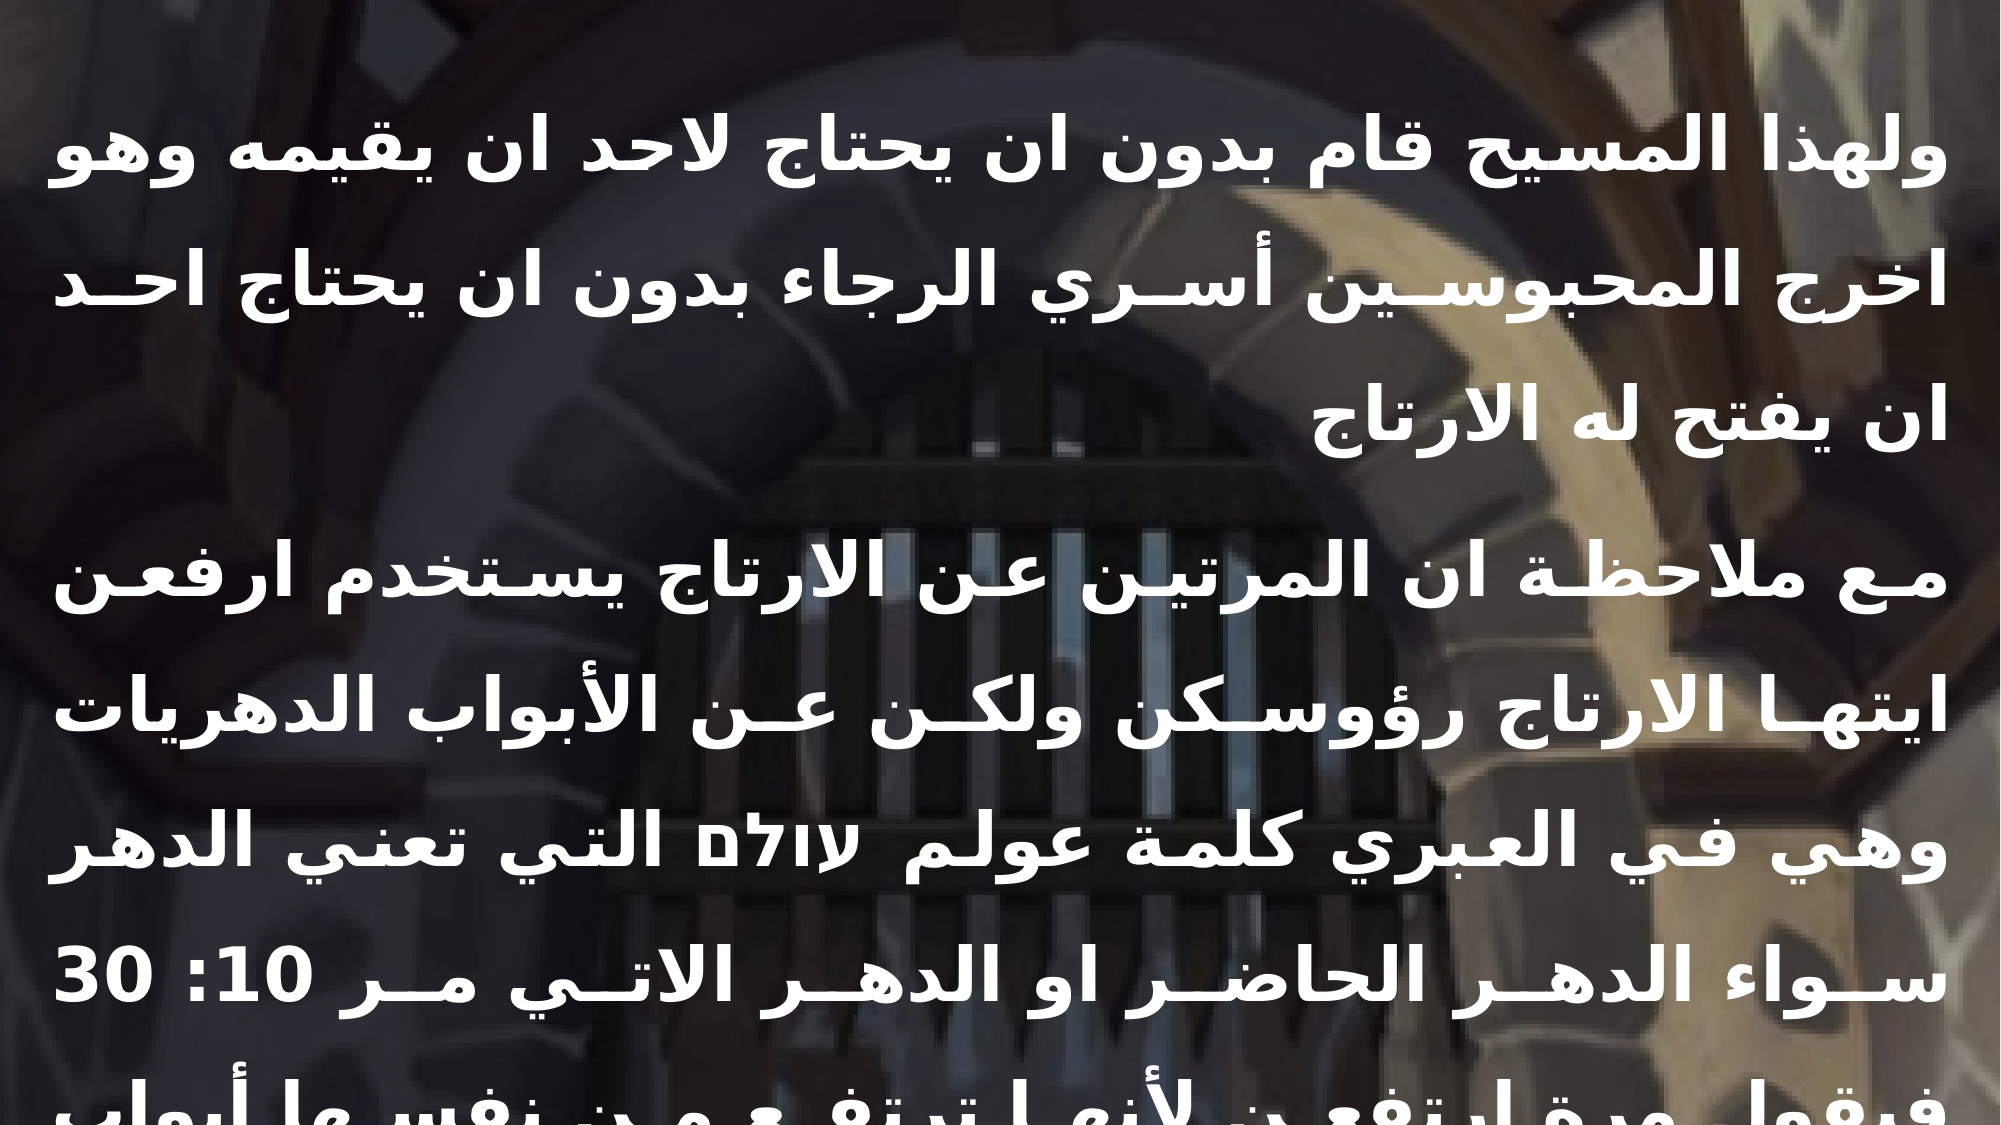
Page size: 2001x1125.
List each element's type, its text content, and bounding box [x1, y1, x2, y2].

picture [0, 0, 2001, 1125]
text_box ولهذا المسيح قام بدون ان يحتاج لاحد ان يقيمه وهو اخرج المحبوسين أسري الرجاء بدون ان يحتاج احد ان يفتح له الارتاج مع ملاحظة ان المرتين عن الارتاج يستخدم ارفعن ايتها الارتاج رؤوسكن ولكن عن الأبواب الدهريات وهي في العبري كلمة عولم עולם التي تعني الدهر سواء الدهر الحاضر او الدهر الاتي مر 10: 30 فيقول مرة ارتفعن لأنها ترتفع من نفسها أبواب الدهر الحاضر ومرة ارفعنها عن أبواب الدهر الاتي أي الفردوس لان القوات السماوية تفرح بمجيء المسبيبين الذين حررهم المسيح [36, 43, 1967, 1125]
